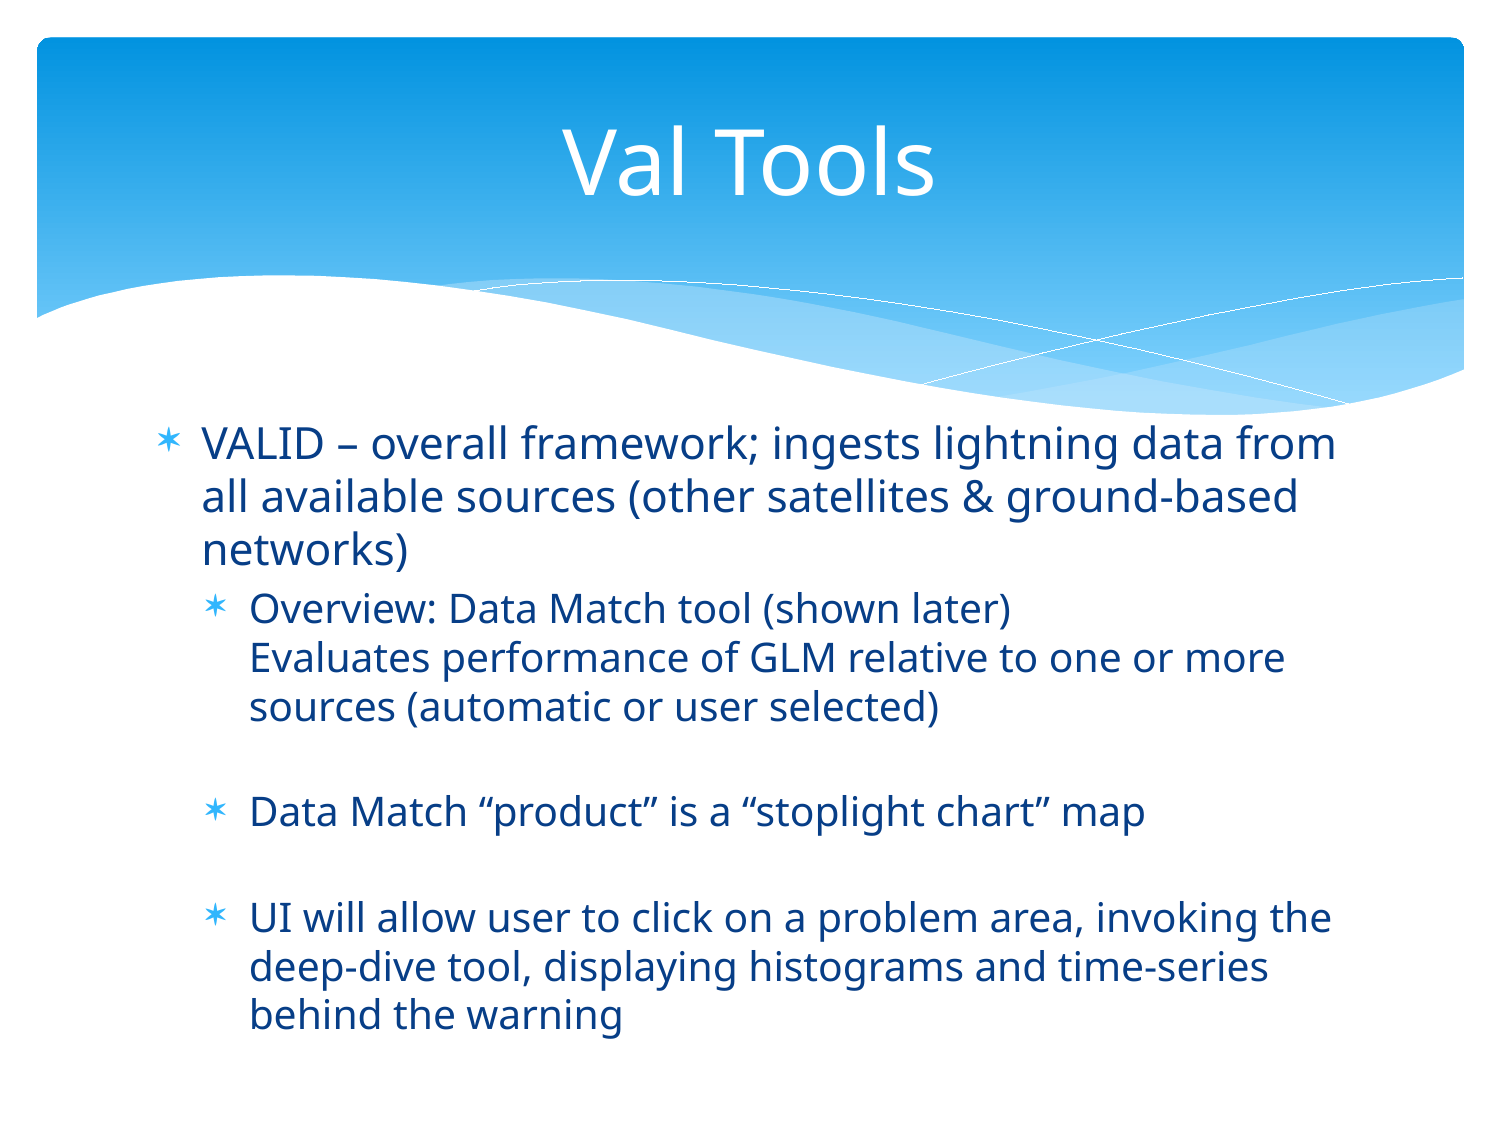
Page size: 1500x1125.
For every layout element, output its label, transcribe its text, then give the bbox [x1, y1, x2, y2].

list VALID – overall framework; ingests lightning data from all available sources (other satellites & ground-based networks) Overview: Data Match tool (shown later) Evaluates performance of GLM relative to one or more sources (automatic or user selected) Data Match “product” is a “stoplight chart” map UI will allow user to click on a problem area, invoking the deep-dive tool, displaying histograms and time-series behind the warning [143, 407, 1359, 1050]
title Val Tools [75, 55, 1425, 261]
